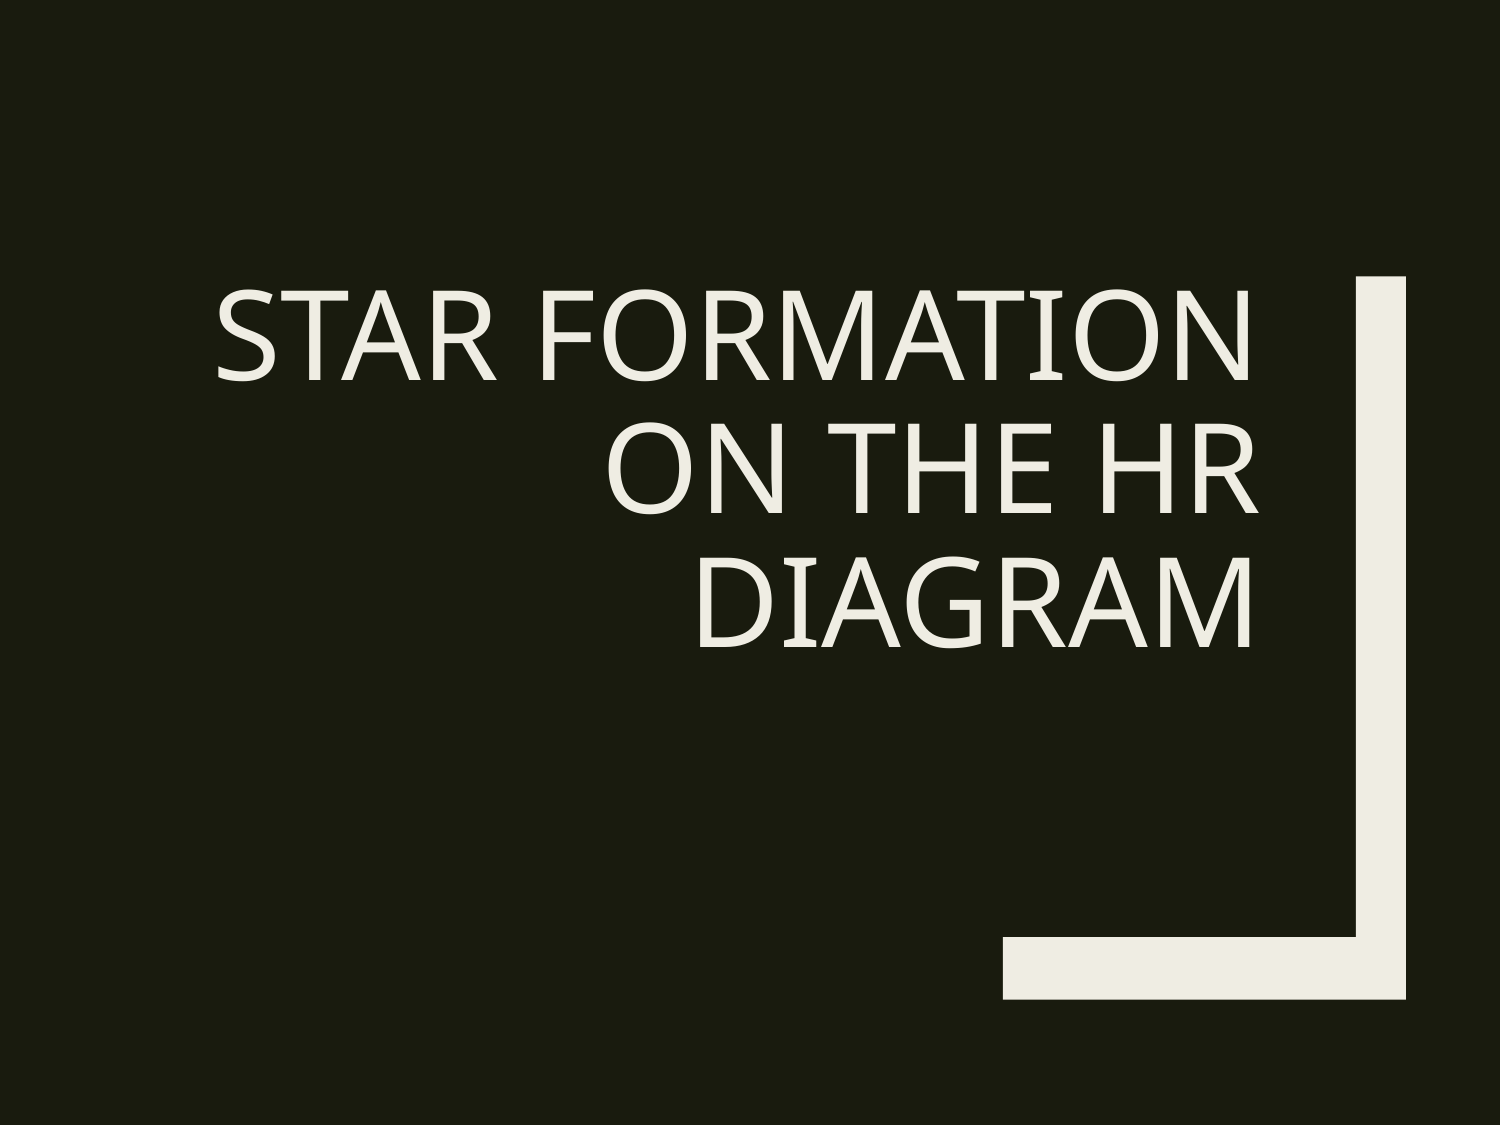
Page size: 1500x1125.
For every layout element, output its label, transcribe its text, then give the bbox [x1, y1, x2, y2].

title star formation on the hr diagram [94, 213, 1277, 682]
